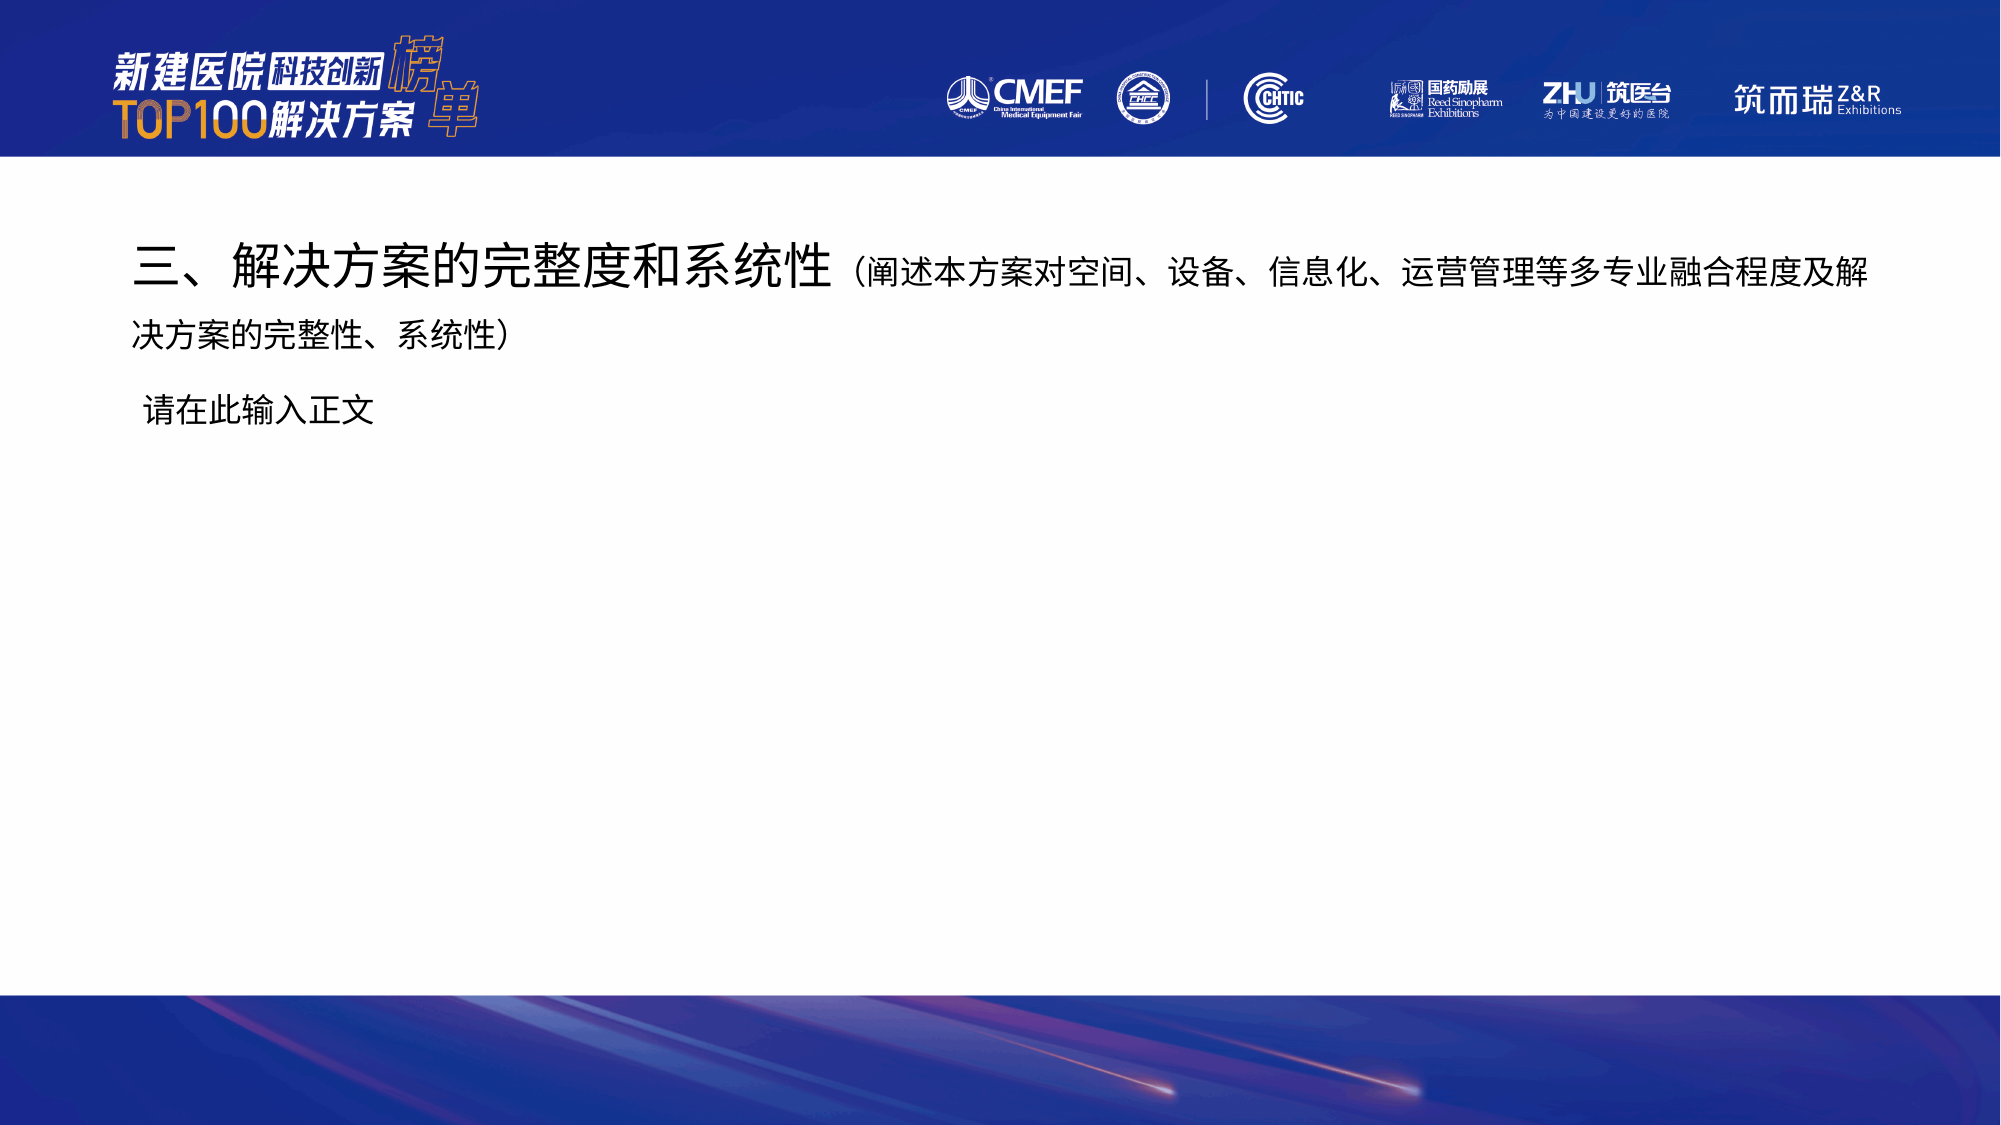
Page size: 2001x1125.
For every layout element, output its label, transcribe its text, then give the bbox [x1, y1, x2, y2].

picture [0, 0, 2001, 1125]
text_box 三、解决方案的完整度和系统性（阐述本方案对空间、设备、信息化、运营管理等多专业融合程度及解决方案的完整性、系统性） [116, 196, 1884, 305]
text_box 请在此输入正文 [127, 361, 1873, 438]
